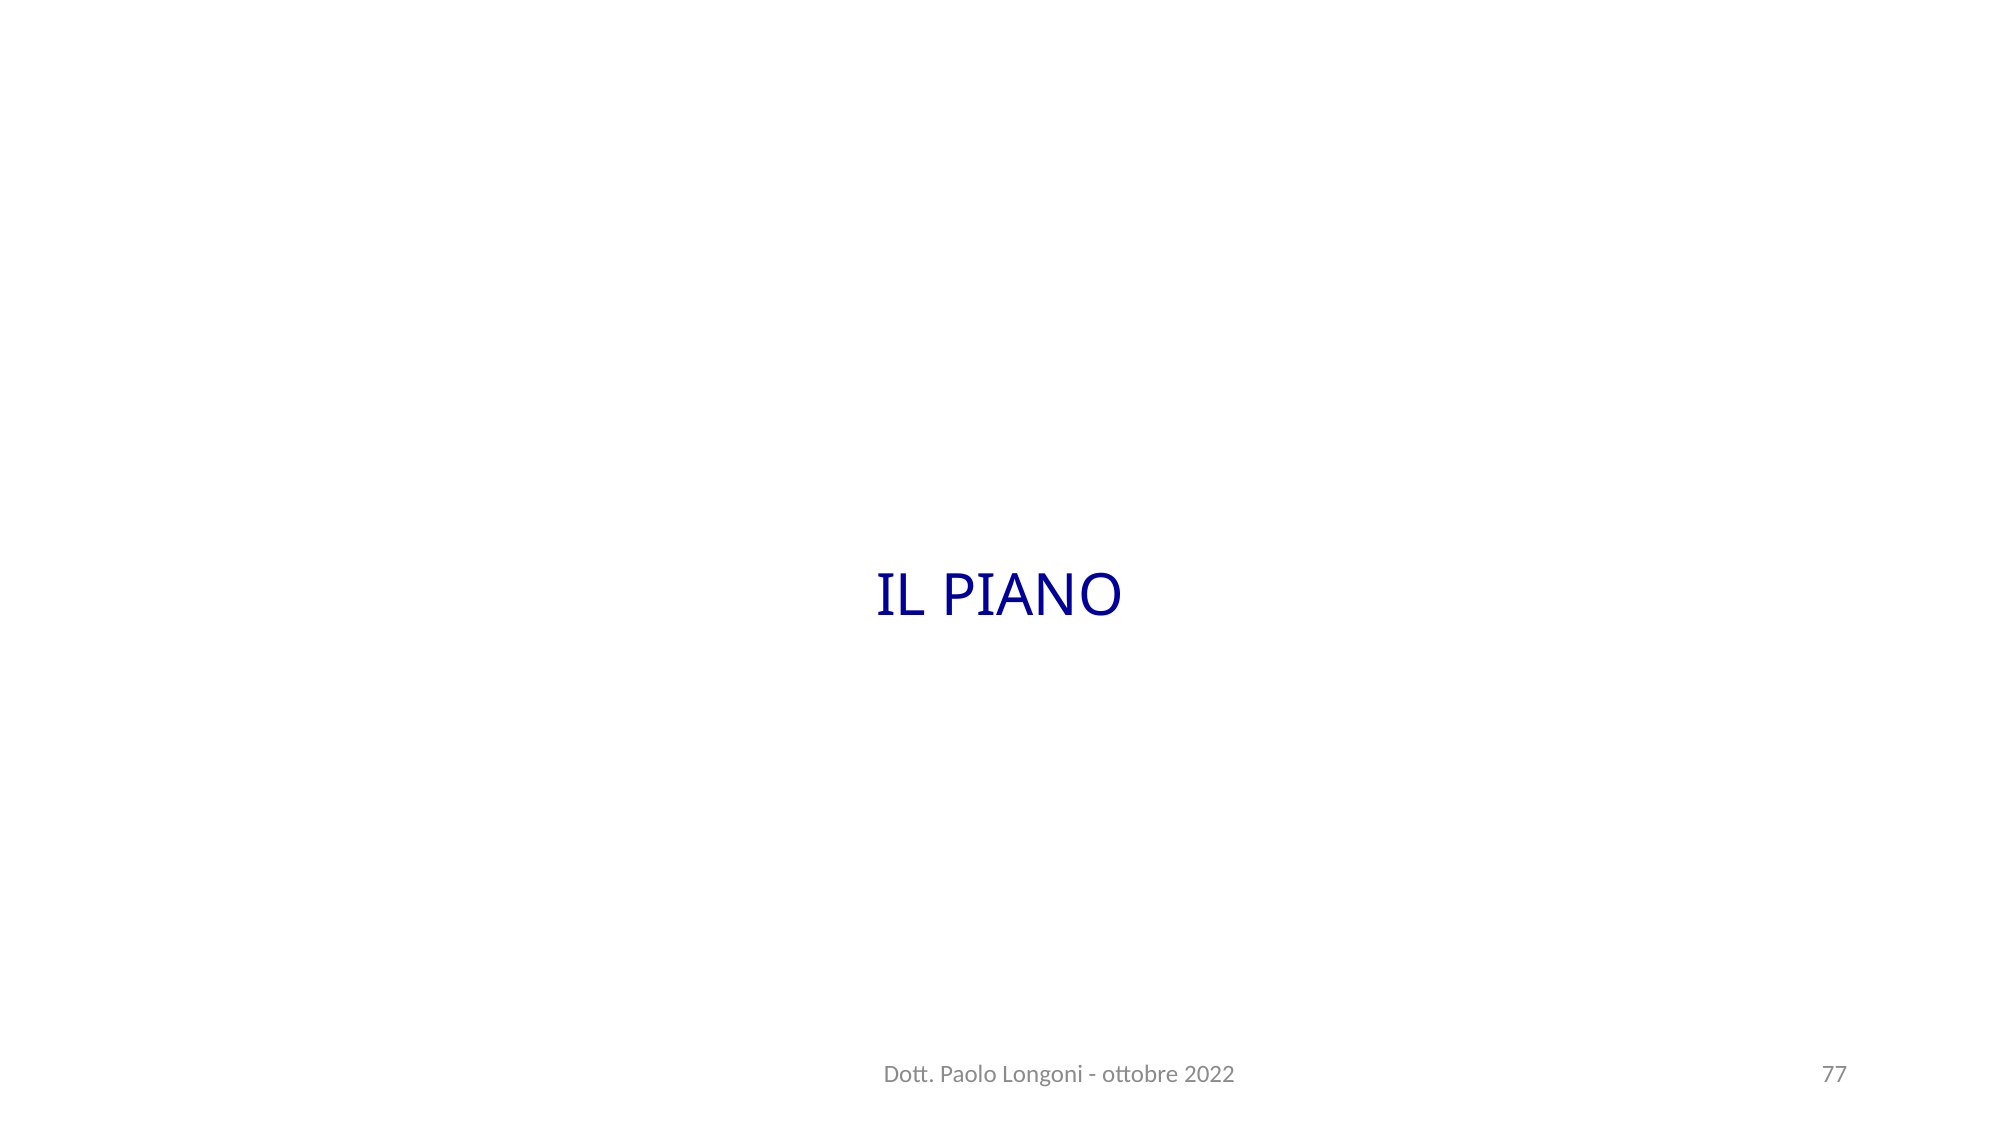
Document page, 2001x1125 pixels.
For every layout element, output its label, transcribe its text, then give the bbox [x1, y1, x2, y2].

list IL PIANO [137, 299, 1863, 1014]
footer Dott. Paolo Longoni - ottobre 2022 [369, 1042, 1412, 1103]
slide_number 77 [1412, 1042, 1863, 1103]
